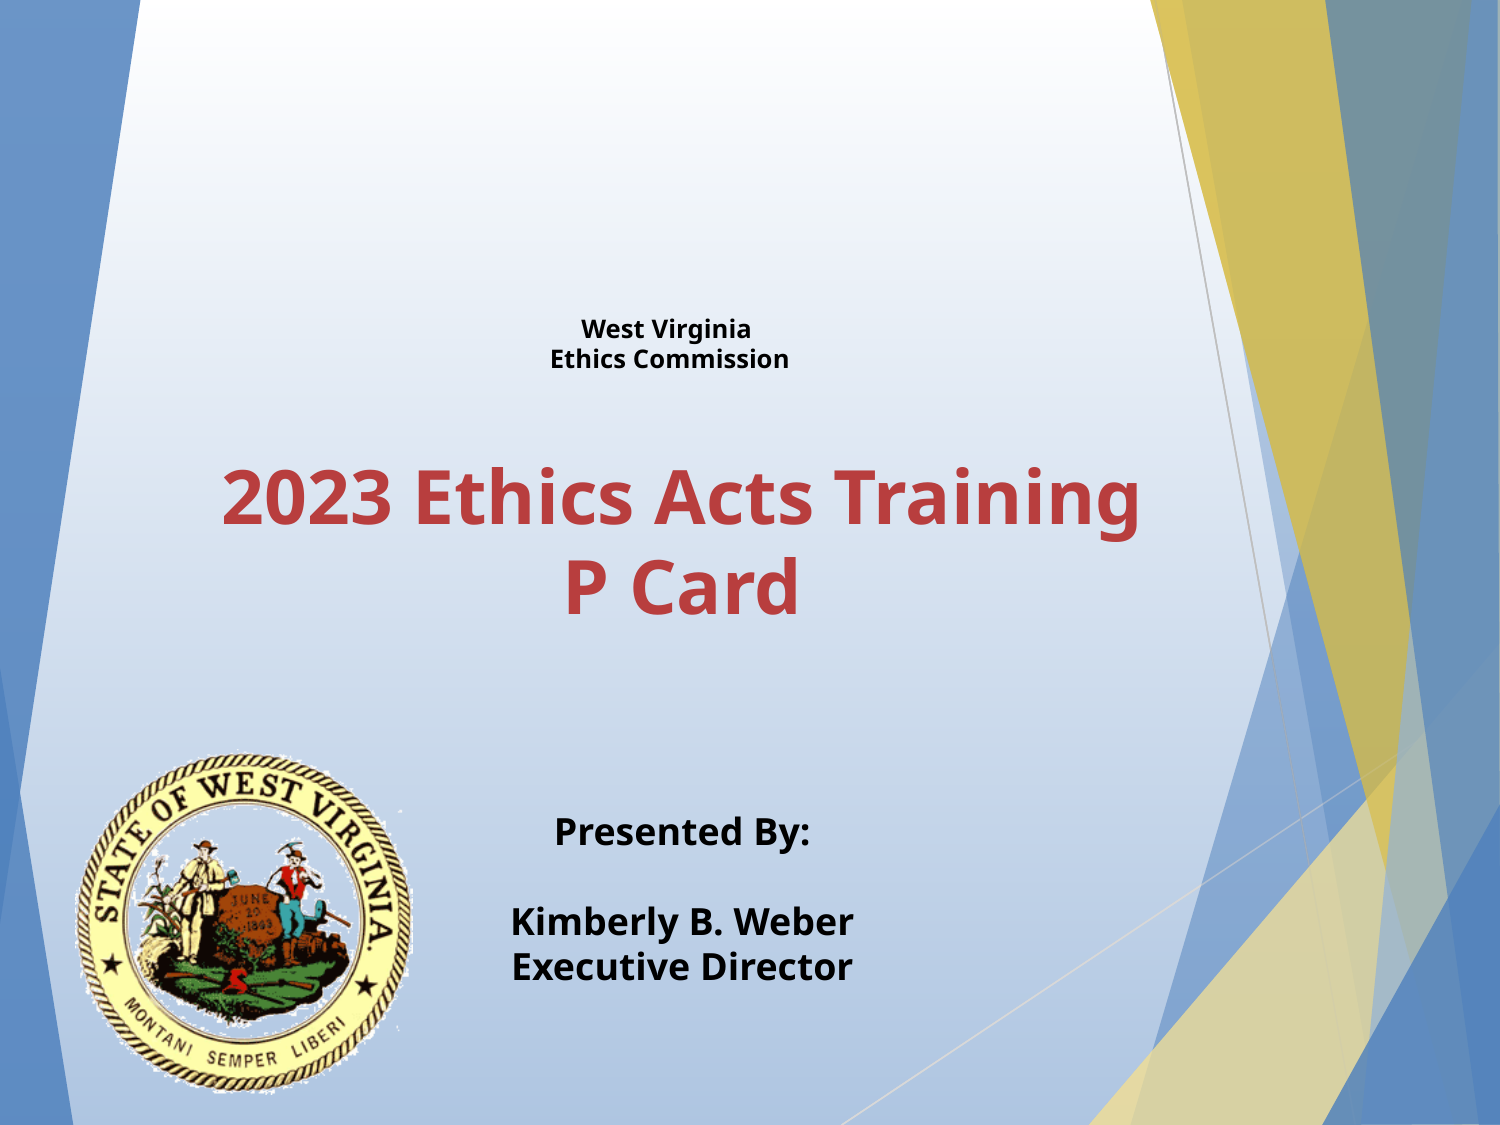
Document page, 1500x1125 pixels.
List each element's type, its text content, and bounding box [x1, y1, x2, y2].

title West Virginia Ethics Commission [62, 149, 1278, 413]
picture [74, 749, 413, 1095]
text_box Presented By: Kimberly B. Weber Executive Director [416, 799, 1114, 995]
subtitle 2023 Ethics Acts Training P Card [75, 441, 1290, 705]
